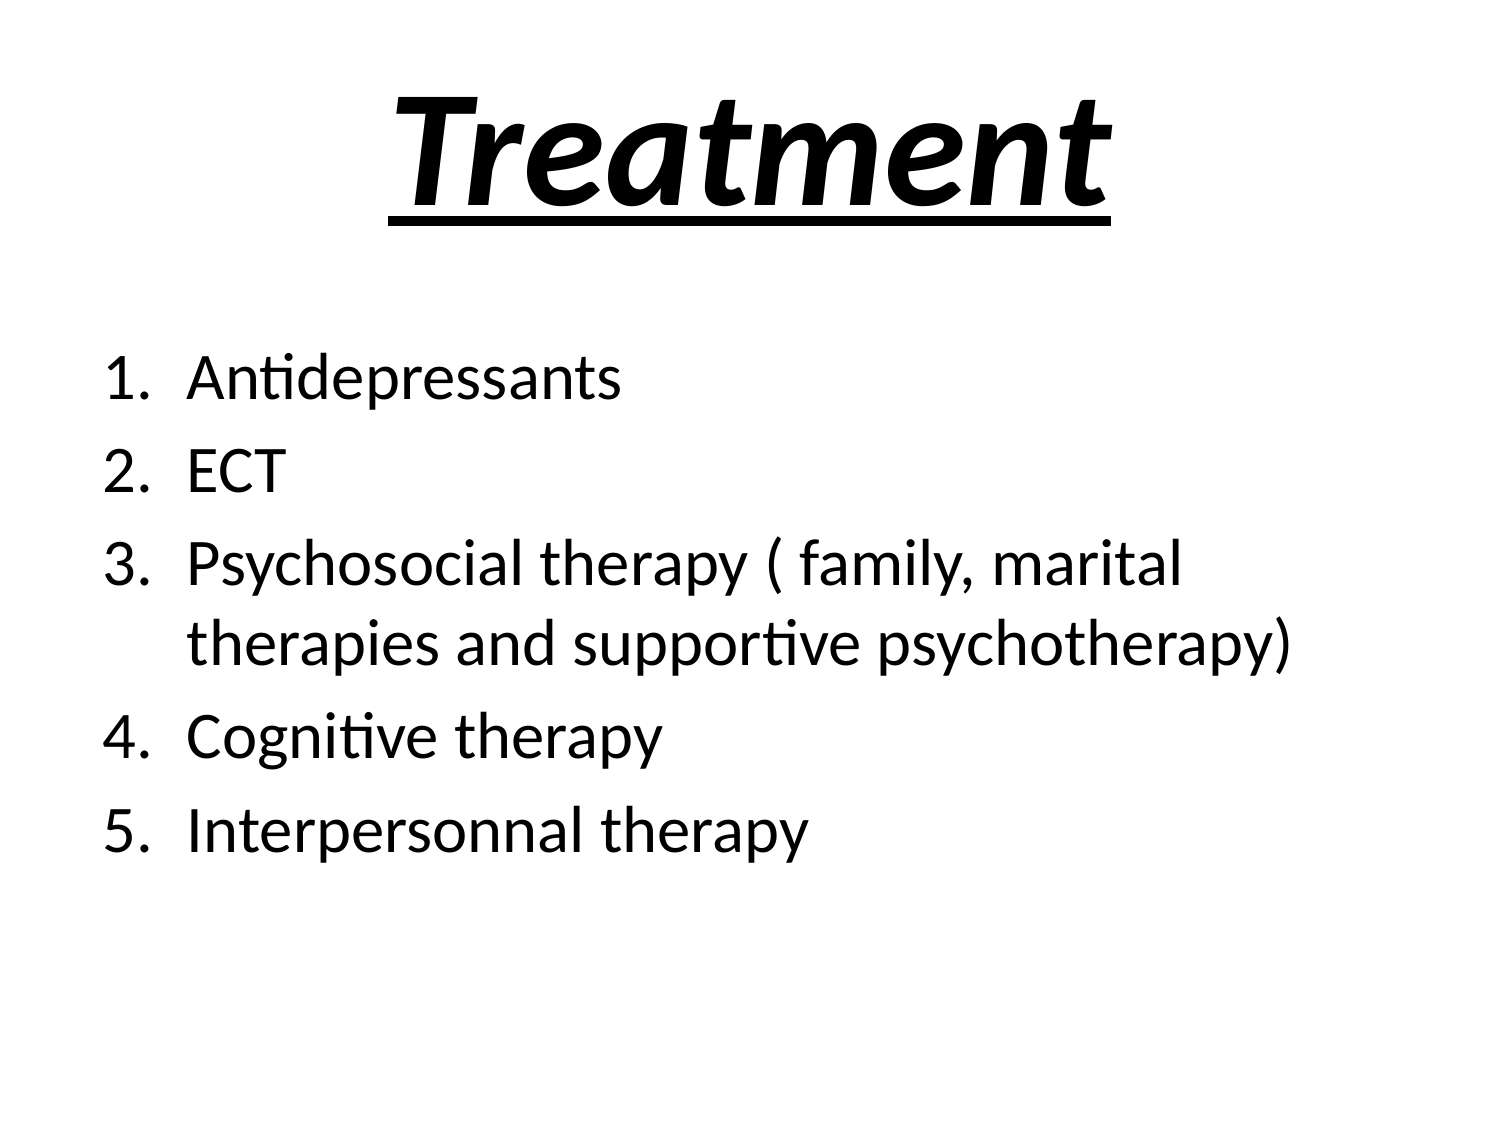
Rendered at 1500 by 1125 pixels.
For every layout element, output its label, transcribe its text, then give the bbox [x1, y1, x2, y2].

title Treatment [75, 45, 1425, 233]
list Antidepressants ECT Psychosocial therapy ( family, marital therapies and supportive psychotherapy) Cognitive therapy Interpersonnal therapy [87, 324, 1438, 1068]
